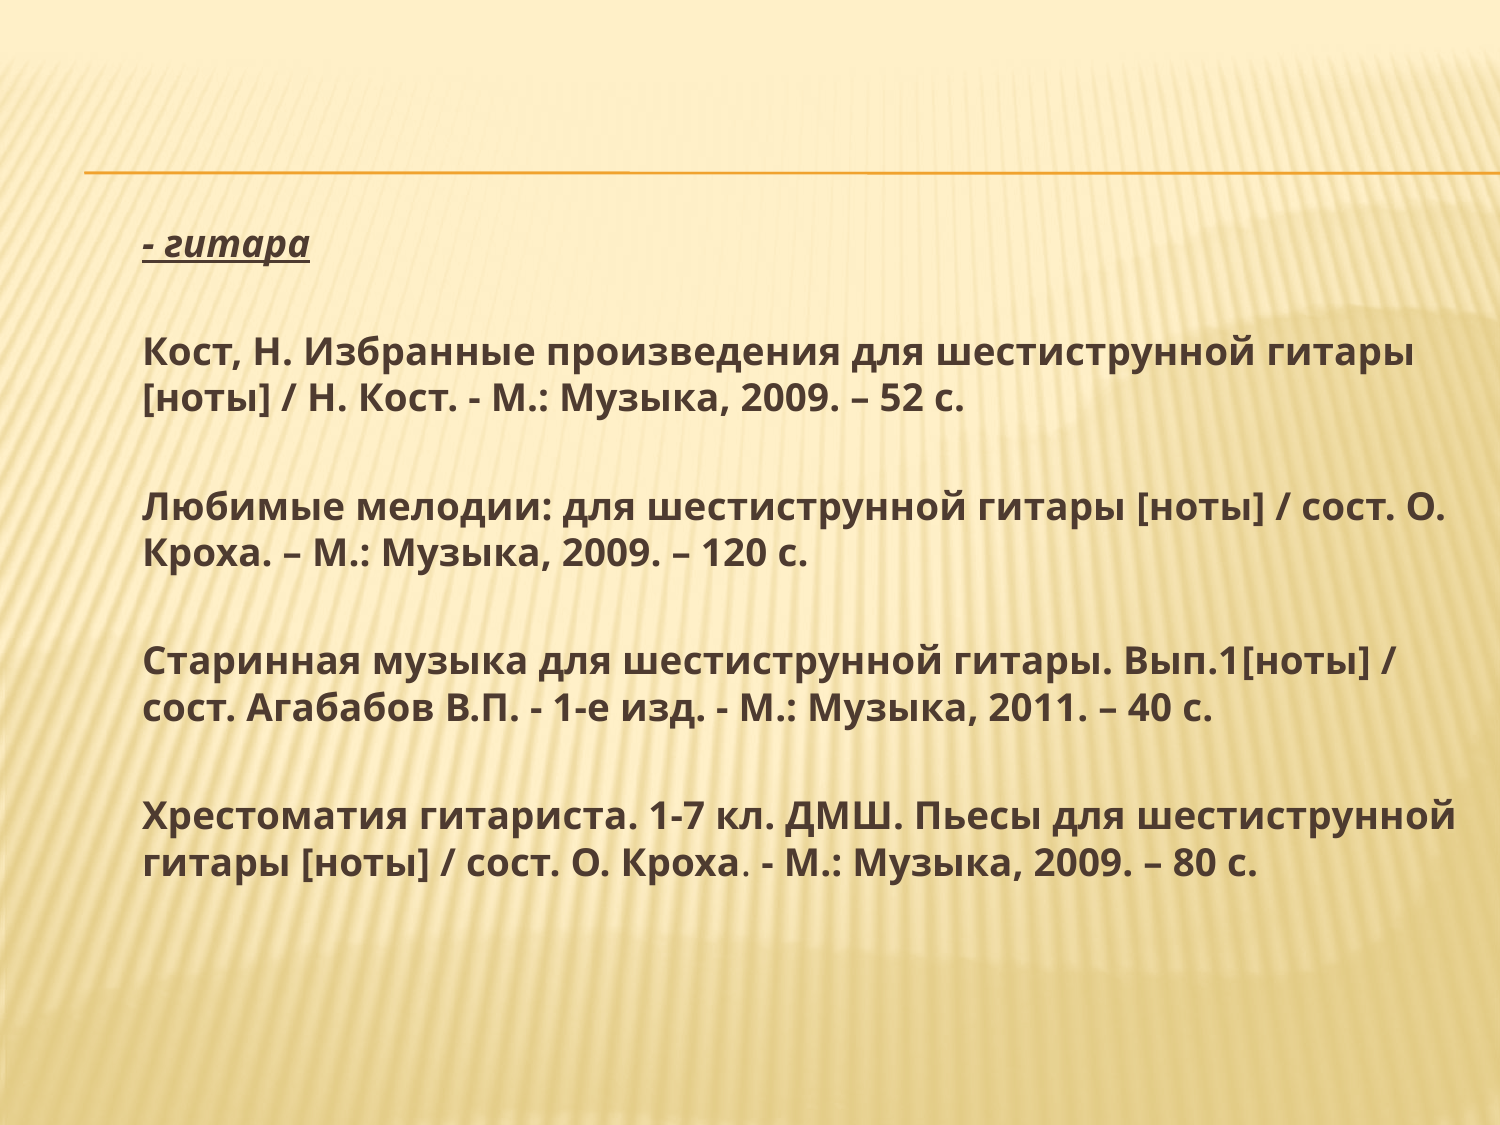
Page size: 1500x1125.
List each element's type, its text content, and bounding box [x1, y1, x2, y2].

list - гитара Кост, Н. Избранные произведения для шестиструнной гитары [ноты] / Н. Кост. - М.: Музыка, 2009. – 52 с. Любимые мелодии: для шестиструнной гитары [ноты] / сост. О. Кроха. – М.: Музыка, 2009. – 120 с. Старинная музыка для шестиструнной гитары. Вып.1[ноты] / сост. Агабабов В.П. - 1-е изд. - М.: Музыка, 2011. – 40 с. Хрестоматия гитариста. 1-7 кл. ДМШ. Пьесы для шестиструнной гитары [ноты] / сост. О. Кроха. - М.: Музыка, 2009. – 80 с. [74, 210, 1500, 903]
